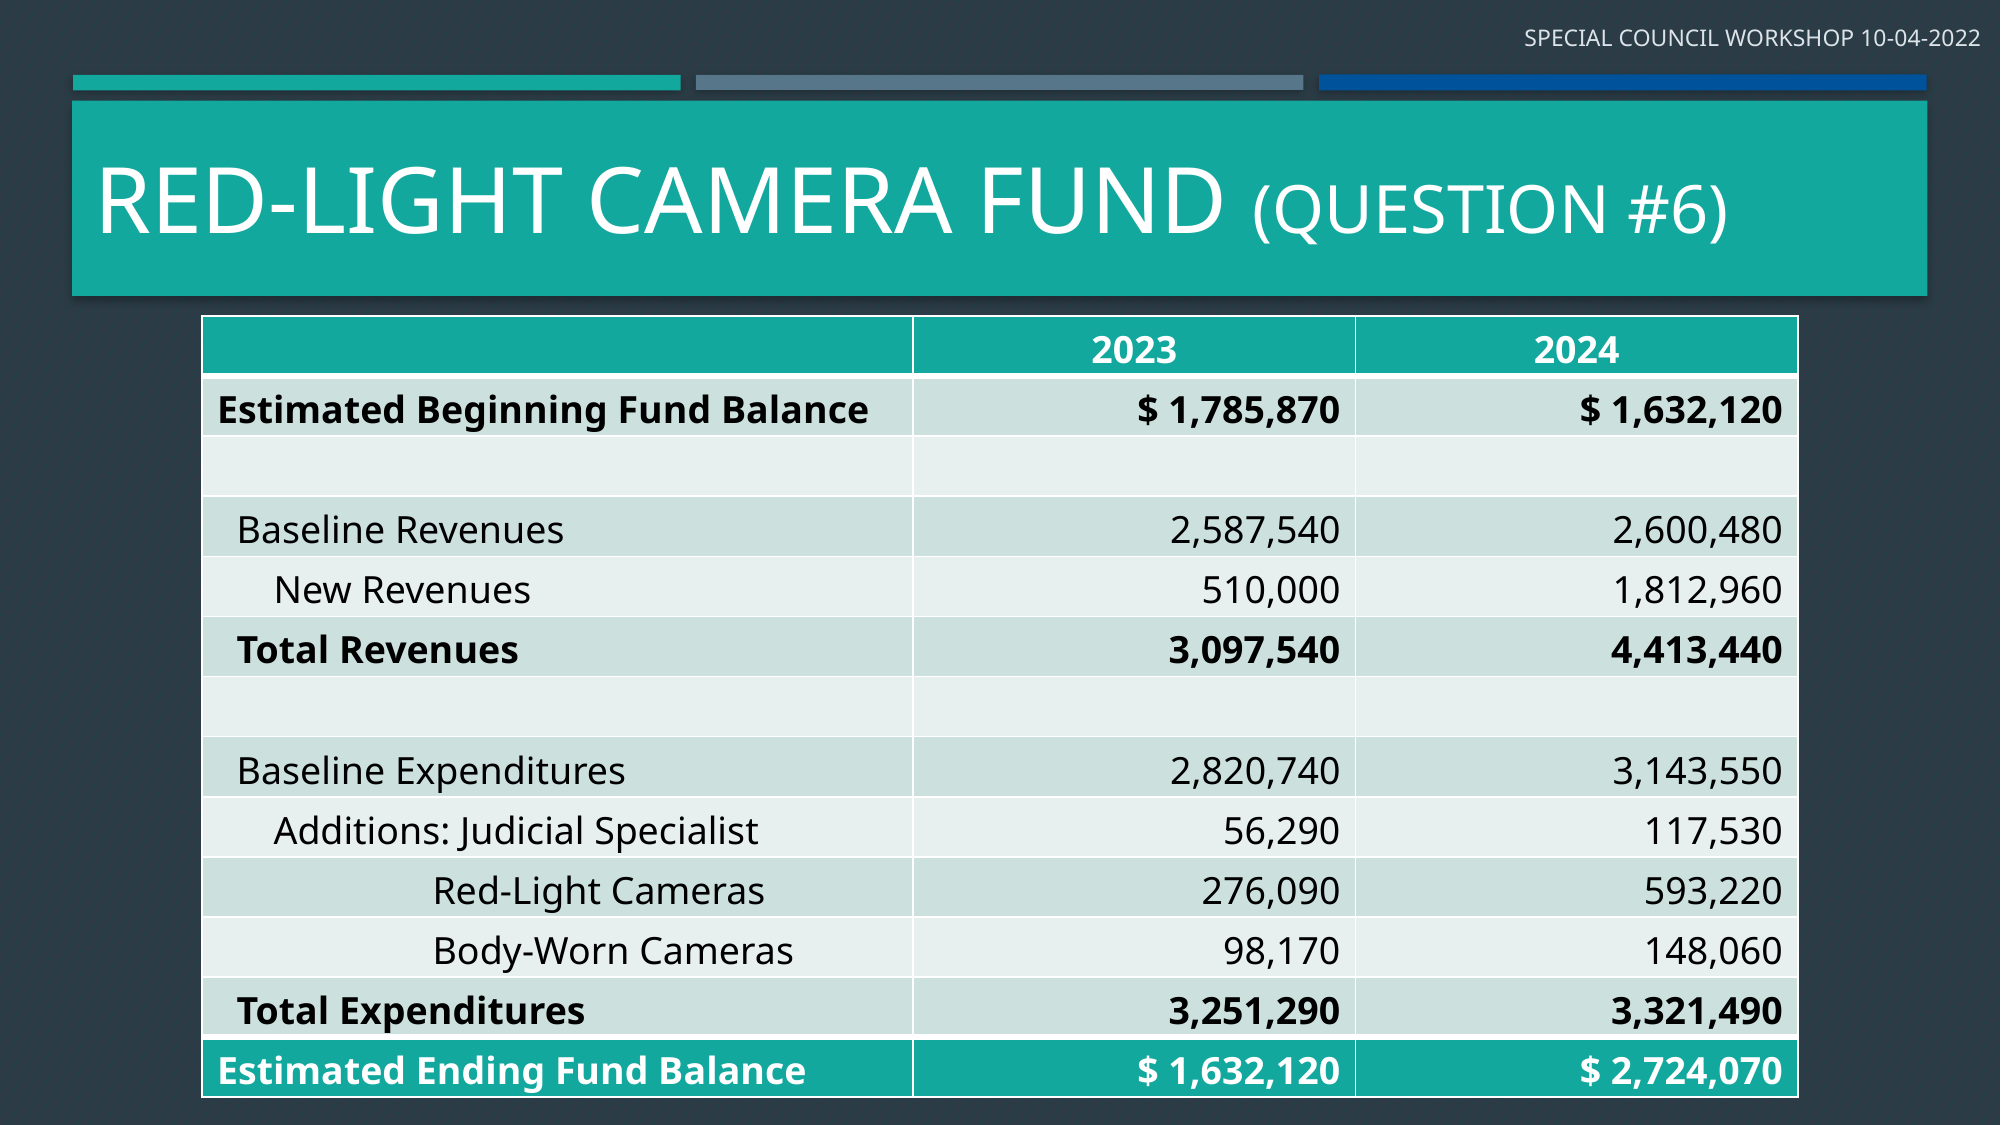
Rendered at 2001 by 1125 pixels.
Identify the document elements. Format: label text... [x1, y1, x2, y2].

table_cell 510,000 [914, 557, 1355, 616]
table_cell 56,290 [914, 798, 1355, 856]
table_cell $ 1,632,120 [1356, 379, 1797, 435]
table_cell $ 1,632,120 [914, 1040, 1355, 1096]
table_cell [914, 677, 1355, 736]
table_cell Total Revenues [203, 617, 912, 676]
table_cell Total Expenditures [203, 978, 912, 1034]
table_cell Baseline Expenditures [203, 737, 912, 796]
table_cell Estimated Beginning Fund Balance [203, 379, 912, 435]
table_cell 2,600,480 [1356, 497, 1797, 556]
table_cell 3,097,540 [914, 617, 1355, 676]
table_header 2023 [914, 317, 1355, 373]
table_cell 276,090 [914, 858, 1355, 916]
table_cell 3,251,290 [914, 978, 1355, 1034]
table_cell 98,170 [914, 918, 1355, 976]
table_cell $ 2,724,070 [1356, 1040, 1797, 1096]
table_cell [203, 437, 912, 495]
table_cell [914, 437, 1355, 495]
table_header 2024 [1356, 317, 1797, 373]
table_header [203, 317, 912, 373]
table_cell Red-Light Cameras [203, 858, 912, 916]
table_cell [1356, 437, 1797, 495]
table_cell [1356, 677, 1797, 736]
table_cell 117,530 [1356, 798, 1797, 856]
table_cell $ 1,785,870 [914, 379, 1355, 435]
table_cell 148,060 [1356, 918, 1797, 976]
table_cell 2,820,740 [914, 737, 1355, 796]
table_cell 593,220 [1356, 858, 1797, 916]
table_cell Body-Worn Cameras [203, 918, 912, 976]
table_cell 2,587,540 [914, 497, 1355, 556]
table_cell 4,413,440 [1356, 617, 1797, 676]
text_box SPECIAL COUNCIL WORKSHOP 10-04-2022 [1506, 16, 2000, 59]
table_cell Estimated Ending Fund Balance [203, 1040, 912, 1096]
table_cell New Revenues [203, 557, 912, 616]
table_cell 3,143,550 [1356, 737, 1797, 796]
title Red-light camera fund (Question #6) [79, 113, 1945, 280]
table_cell 3,321,490 [1356, 978, 1797, 1034]
table_cell Additions: Judicial Specialist [203, 798, 912, 856]
table_cell [203, 677, 912, 736]
table_cell Baseline Revenues [203, 497, 912, 556]
table_cell 1,812,960 [1356, 557, 1797, 616]
